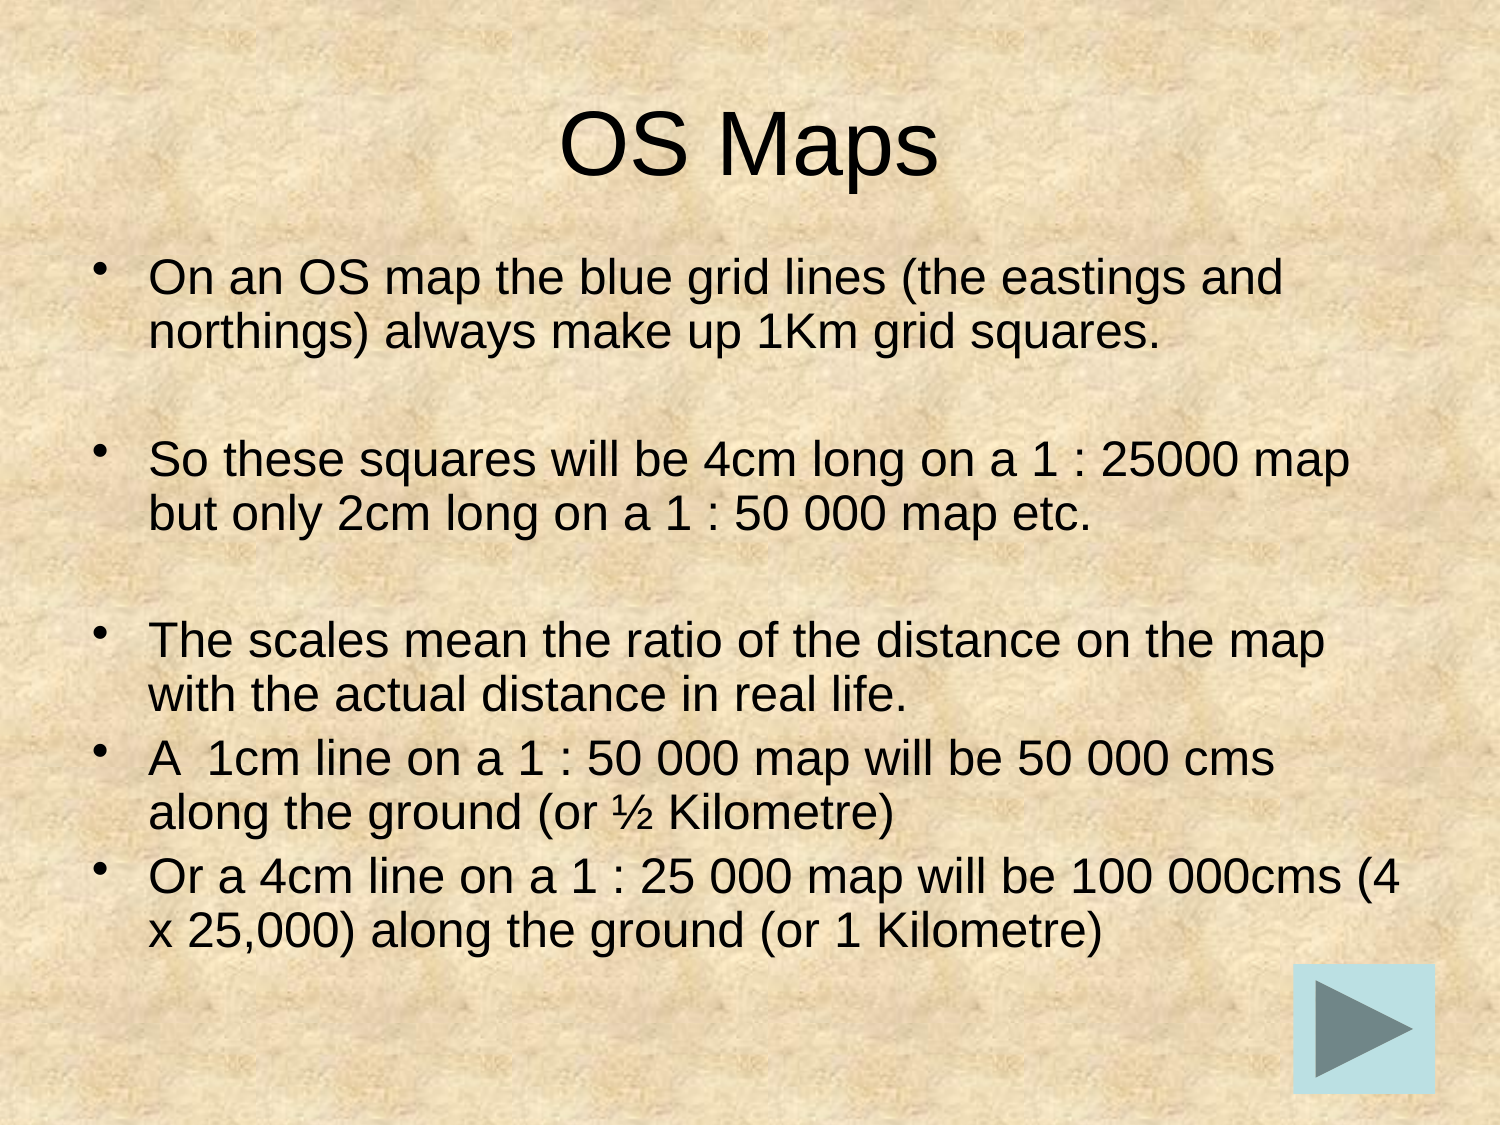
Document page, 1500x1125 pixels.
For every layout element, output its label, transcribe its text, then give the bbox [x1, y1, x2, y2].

picture [0, 0, 1500, 1125]
text_box [1293, 964, 1436, 1094]
title OS Maps [74, 44, 1426, 233]
list On an OS map the blue grid lines (the eastings and northings) always make up 1Km grid squares. So these squares will be 4cm long on a 1 : 25000 map but only 2cm long on a 1 : 50 000 map etc. The scales mean the ratio of the distance on the map with the actual distance in real life. A 1cm line on a 1 : 50 000 map will be 50 000 cms along the ground (or ½ Kilometre) Or a 4cm line on a 1 : 25 000 map will be 100 000cms (4 x 25,000) along the ground (or 1 Kilometre) [76, 243, 1428, 987]
